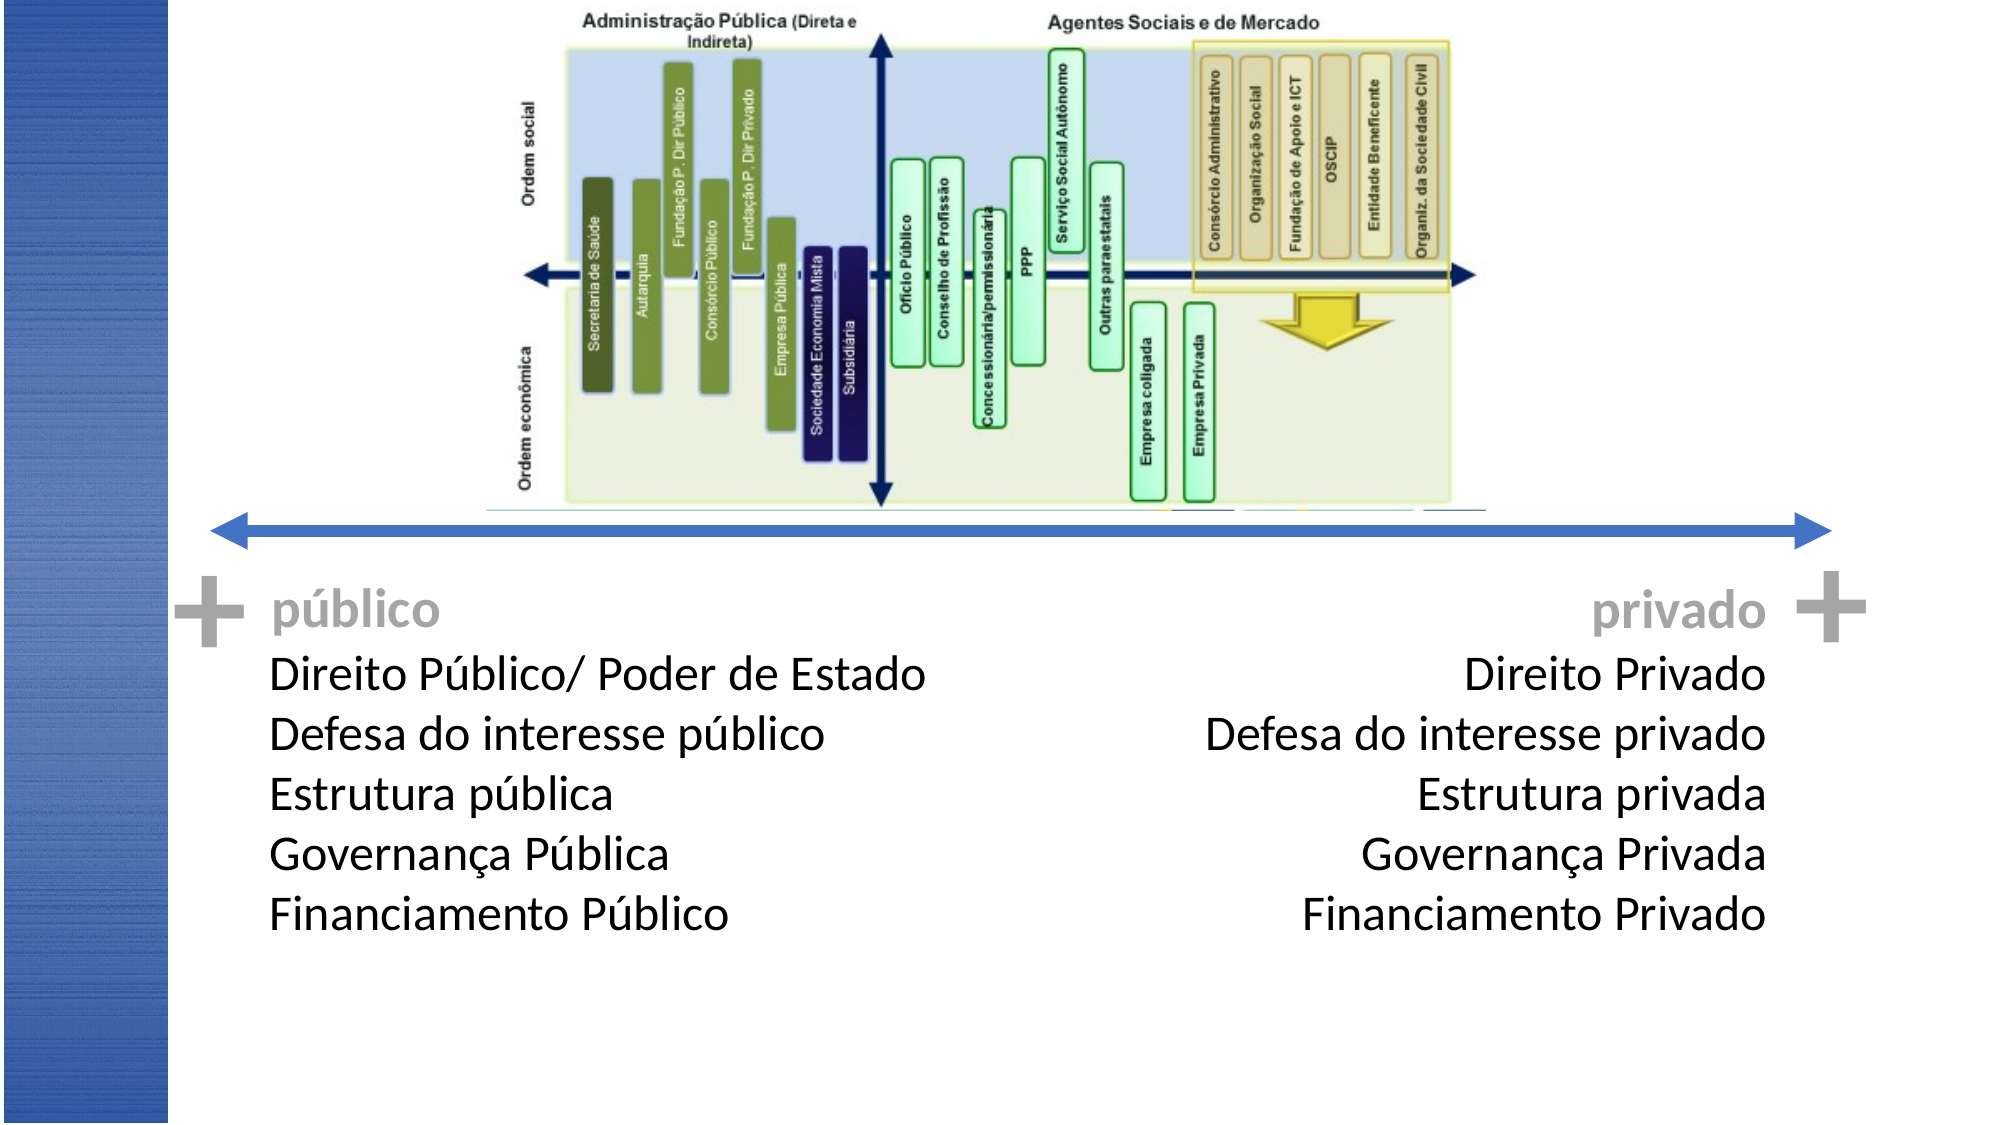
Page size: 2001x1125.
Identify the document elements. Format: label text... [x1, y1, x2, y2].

picture [486, 6, 1487, 511]
picture [4, 0, 168, 1123]
text_box + [168, 499, 357, 700]
text_box Direito Privado Defesa do interesse privado Estrutura privada Governança Privada Financiamento Privado [1190, 632, 1782, 948]
text_box Direito Público/ Poder de Estado Defesa do interesse público Estrutura pública Governança Pública Financiamento Público [254, 632, 943, 948]
text_box público [194, 562, 518, 649]
text_box + [1740, 495, 1925, 695]
text_box privado [1518, 563, 1842, 650]
